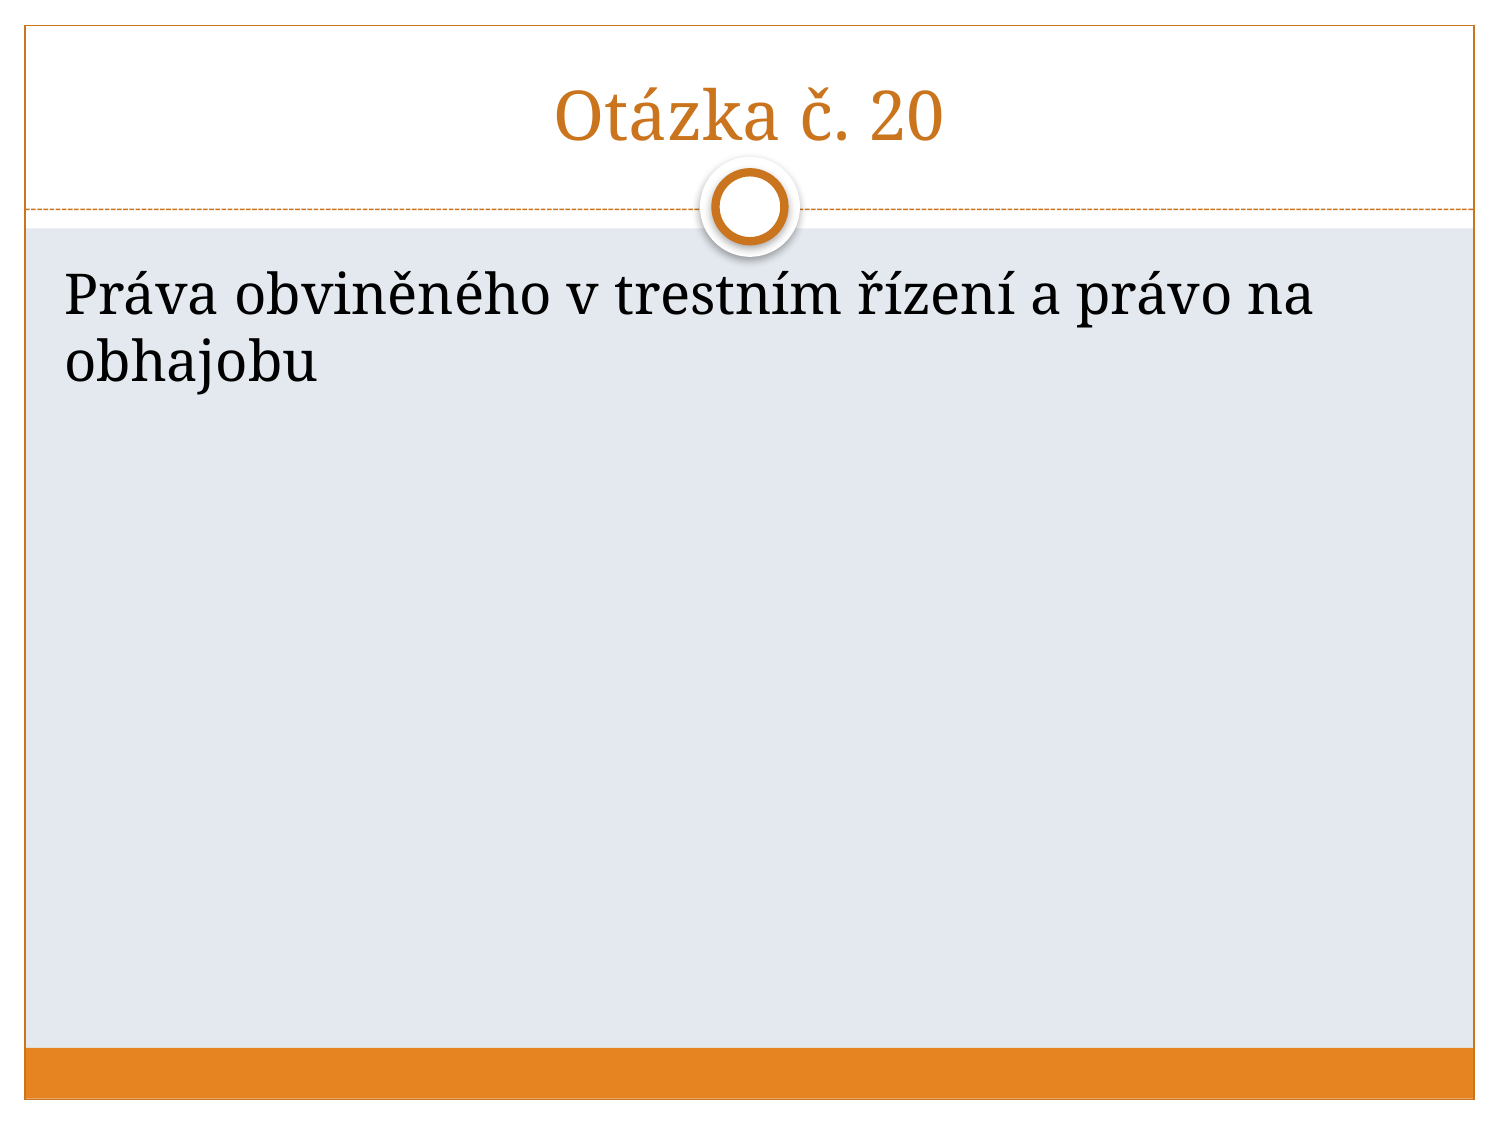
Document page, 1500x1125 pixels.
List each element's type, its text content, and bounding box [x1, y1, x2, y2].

title Otázka č. 20 [49, 37, 1450, 162]
list Práva obviněného v trestním řízení a právo na obhajobu [49, 250, 1445, 1001]
